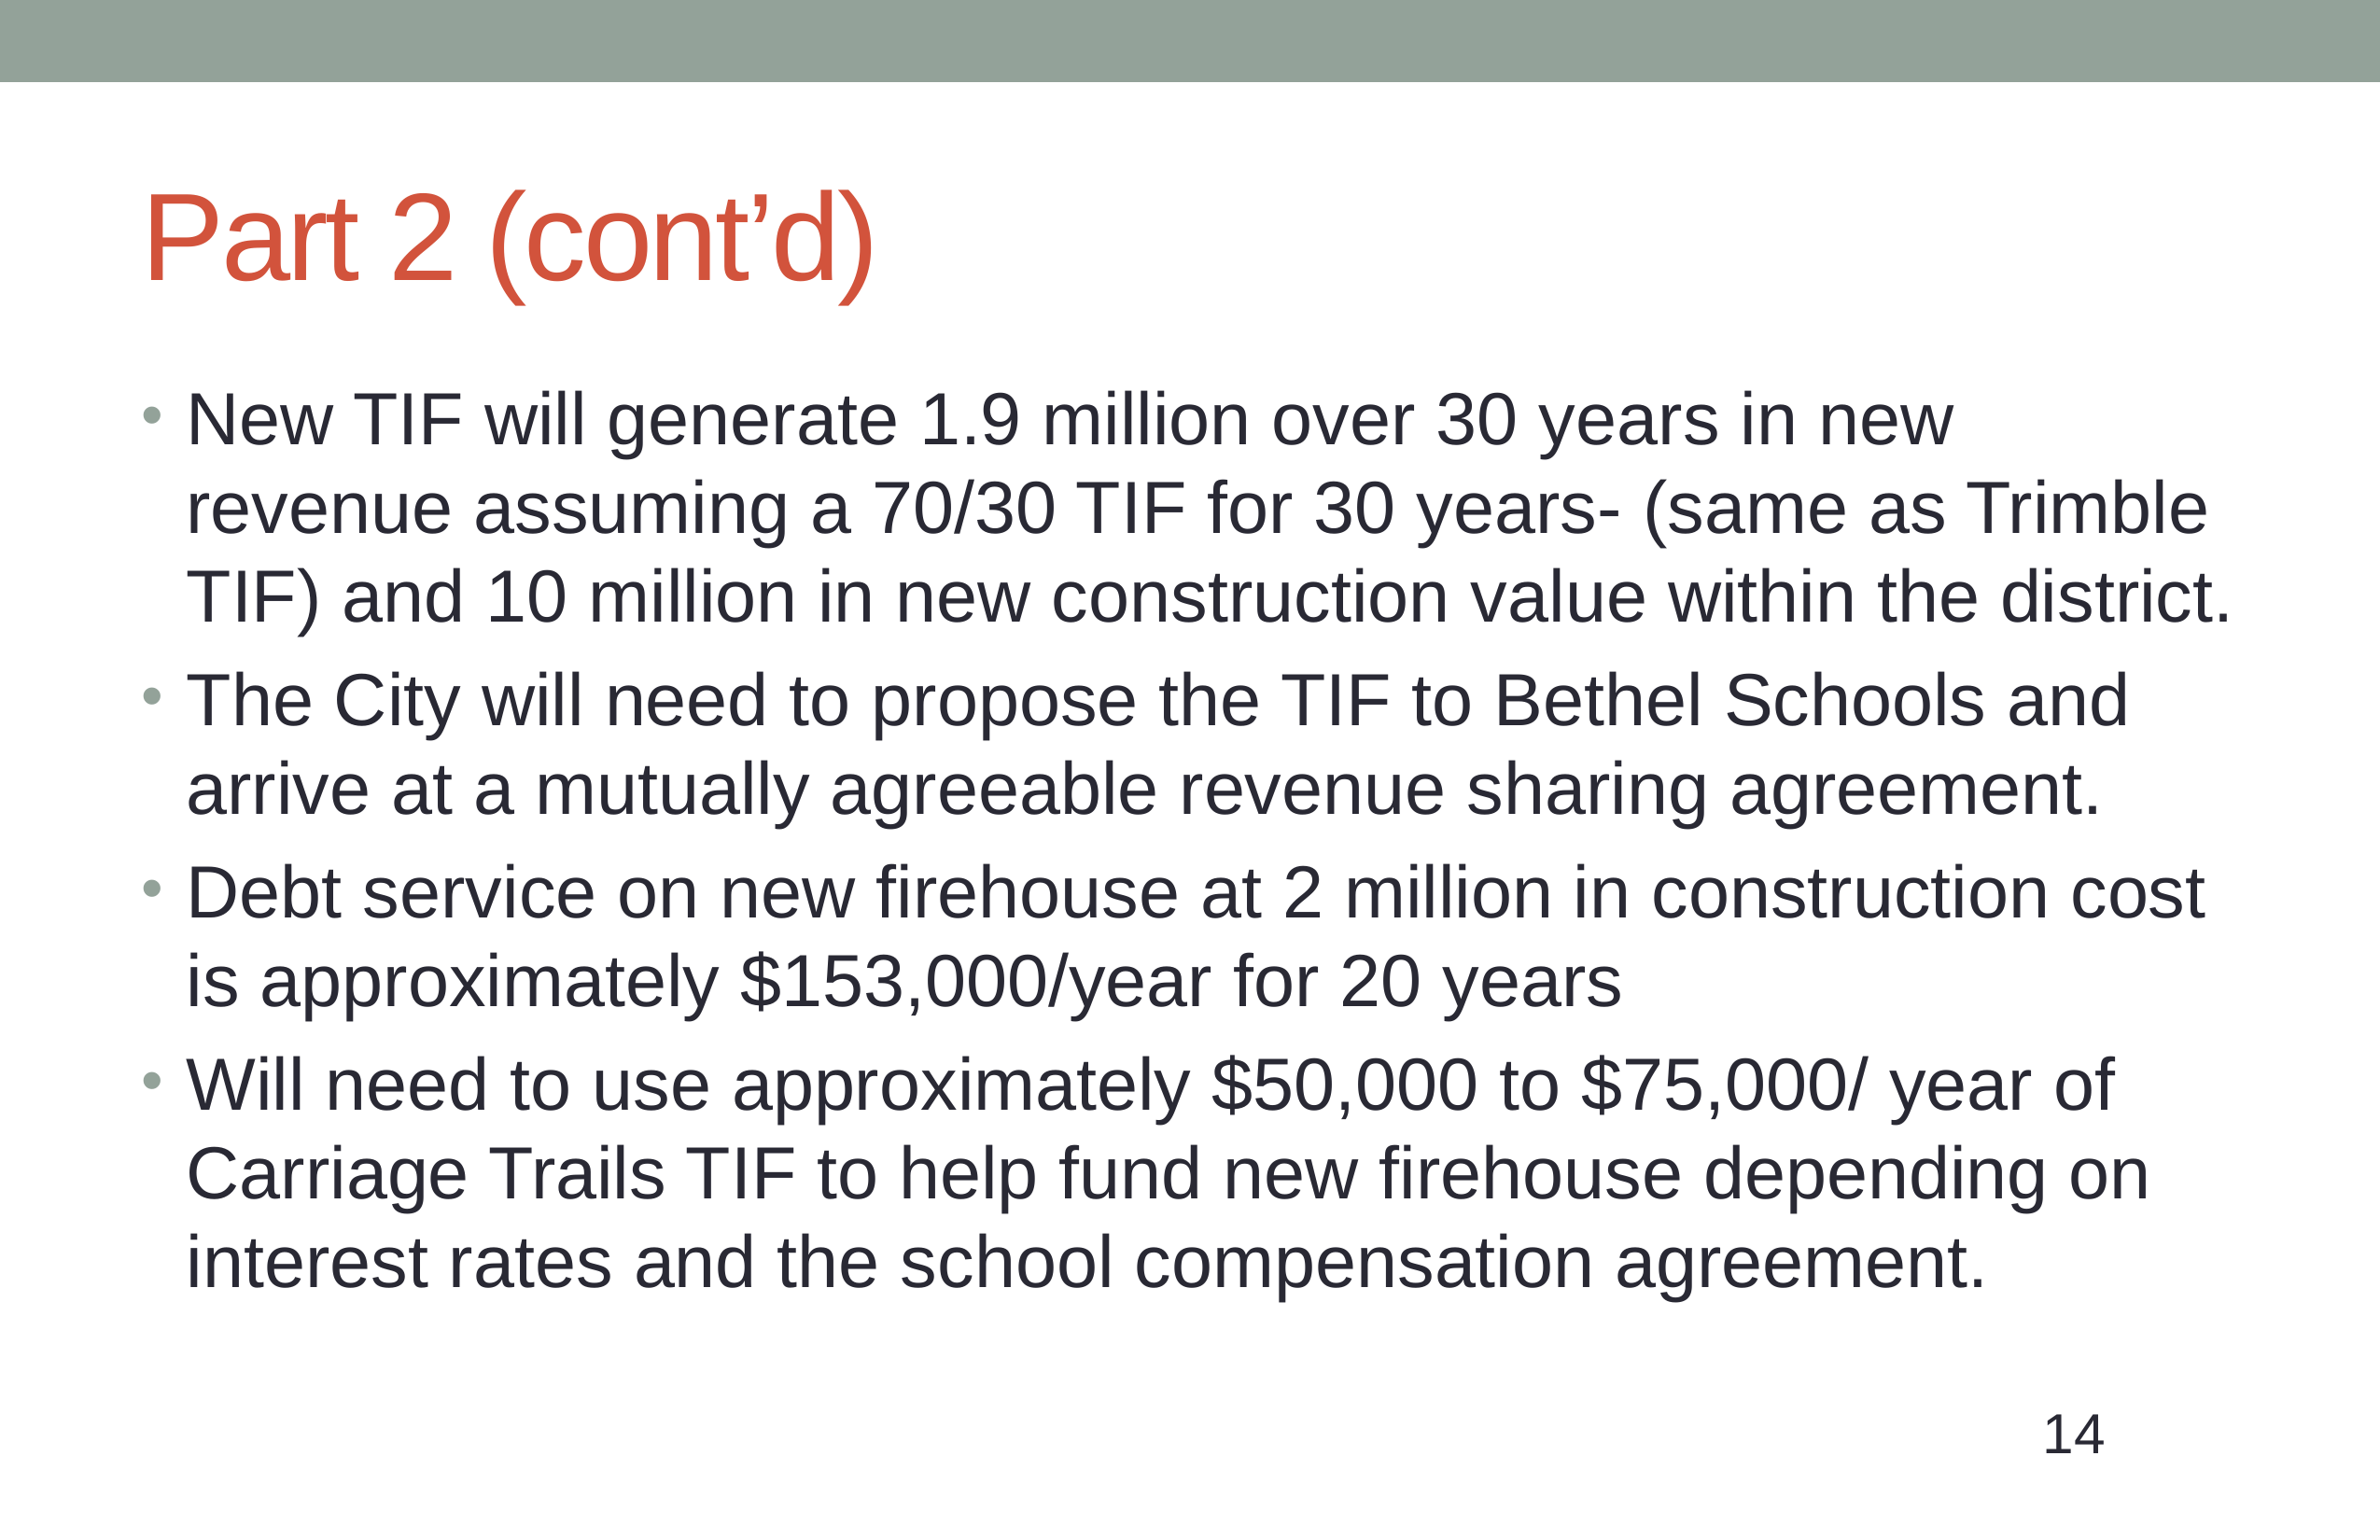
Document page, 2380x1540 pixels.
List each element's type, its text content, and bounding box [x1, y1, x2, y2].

text_box 14 [2021, 1386, 2129, 1477]
list New TIF will generate 1.9 million over 30 years in new revenue assuming a 70/30 TIF for 30 years- (same as Trimble TIF) and 10 million in new construction value within the district. The City will need to propose the TIF to Bethel Schools and arrive at a mutually agreeable revenue sharing agreement. Debt service on new firehouse at 2 million in construction cost is approximately $153,000/year for 20 years Will need to use approximately $50,000 to $75,000/ year of Carriage Trails TIF to help fund new firehouse depending on interest rates and the school compensation agreement. [119, 358, 2261, 1455]
title Part 2 (cont’d) [119, 119, 2261, 343]
